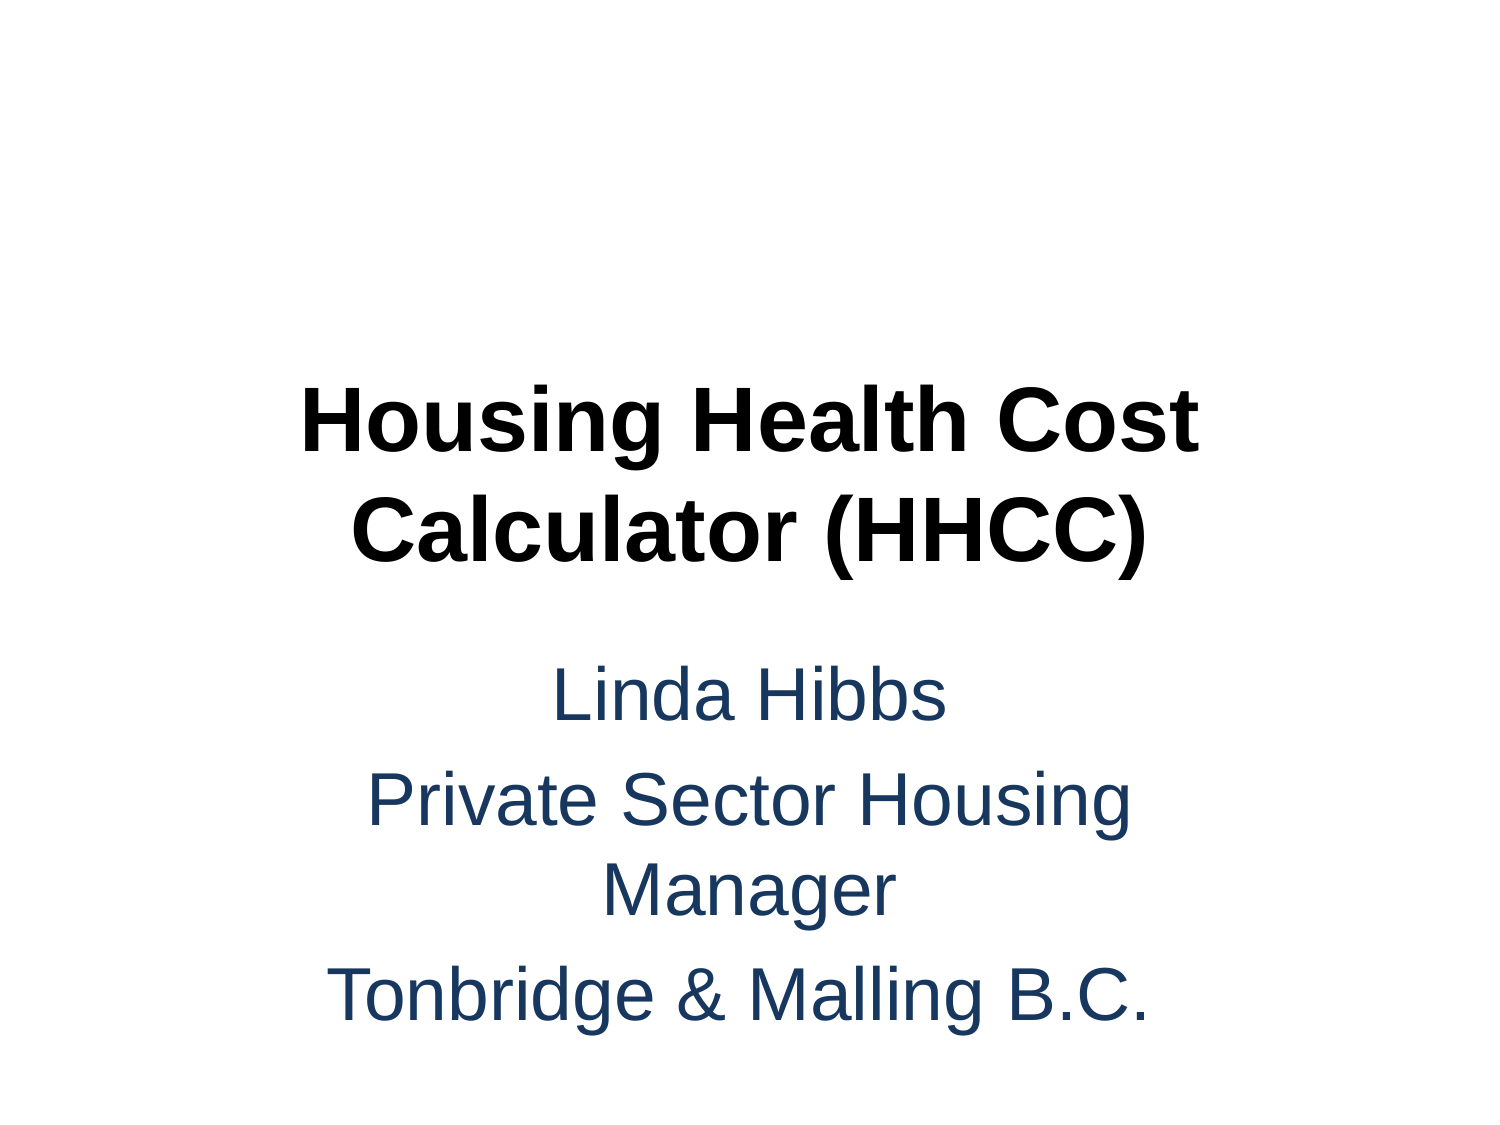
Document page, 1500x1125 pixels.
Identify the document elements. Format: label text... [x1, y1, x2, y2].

title Housing Health Cost Calculator (HHCC) [112, 349, 1388, 591]
subtitle Linda Hibbs Private Sector Housing Manager Tonbridge & Malling B.C. [225, 637, 1275, 925]
